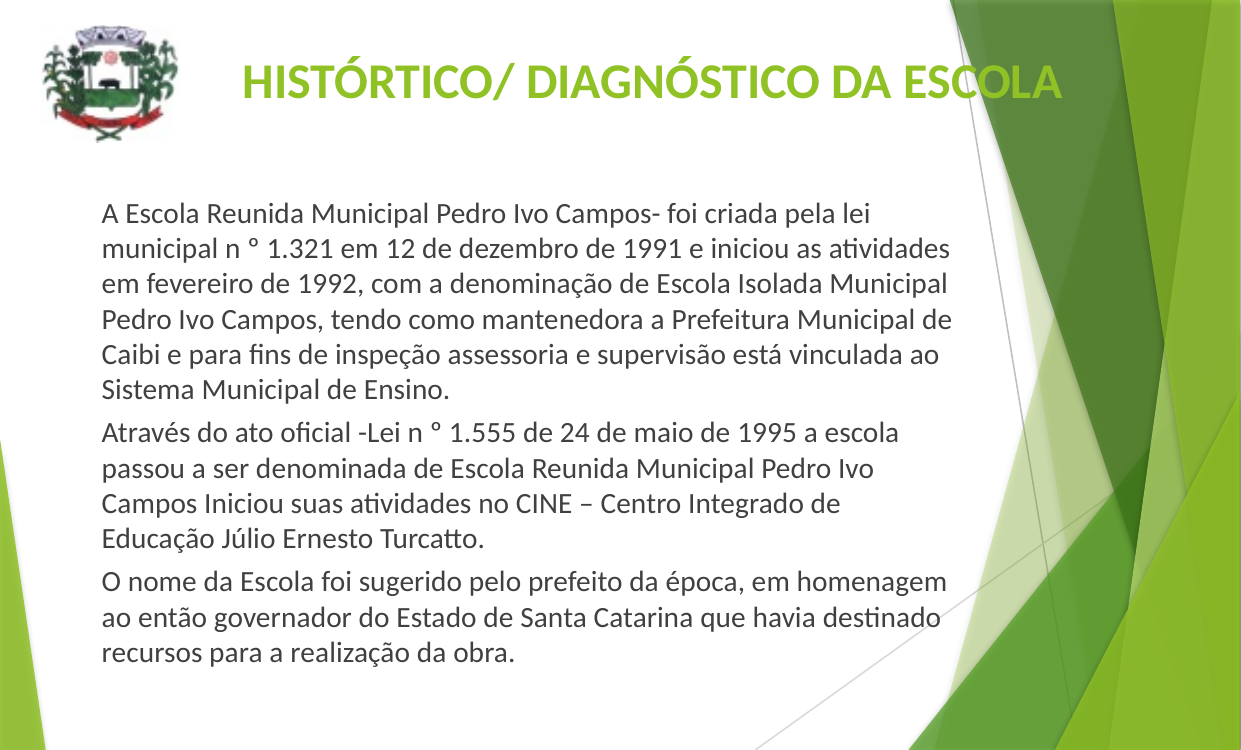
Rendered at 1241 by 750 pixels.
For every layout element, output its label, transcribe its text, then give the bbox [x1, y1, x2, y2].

title HISTÓRTICO/ DIAGNÓSTICO DA ESCOLA [129, 41, 1199, 187]
list A Escola Reunida Municipal Pedro Ivo Campos- foi criada pela lei municipal n º 1.321 em 12 de dezembro de 1991 e iniciou as atividades em fevereiro de 1992, com a denominação de Escola Isolada Municipal Pedro Ivo Campos, tendo como mantenedora a Prefeitura Municipal de Caibi e para fins de inspeção assessoria e supervisão está vinculada ao Sistema Municipal de Ensino. Através do ato oficial -Lei n º 1.555 de 24 de maio de 1995 a escola passou a ser denominada de Escola Reunida Municipal Pedro Ivo Campos Iniciou suas atividades no CINE – Centro Integrado de Educação Júlio Ernesto Turcatto. O nome da Escola foi sugerido pelo prefeito da época, em homenagem ao então governador do Estado de Santa Catarina que havia destinado recursos para a realização da obra. [68, 186, 977, 686]
picture [40, 24, 181, 144]
